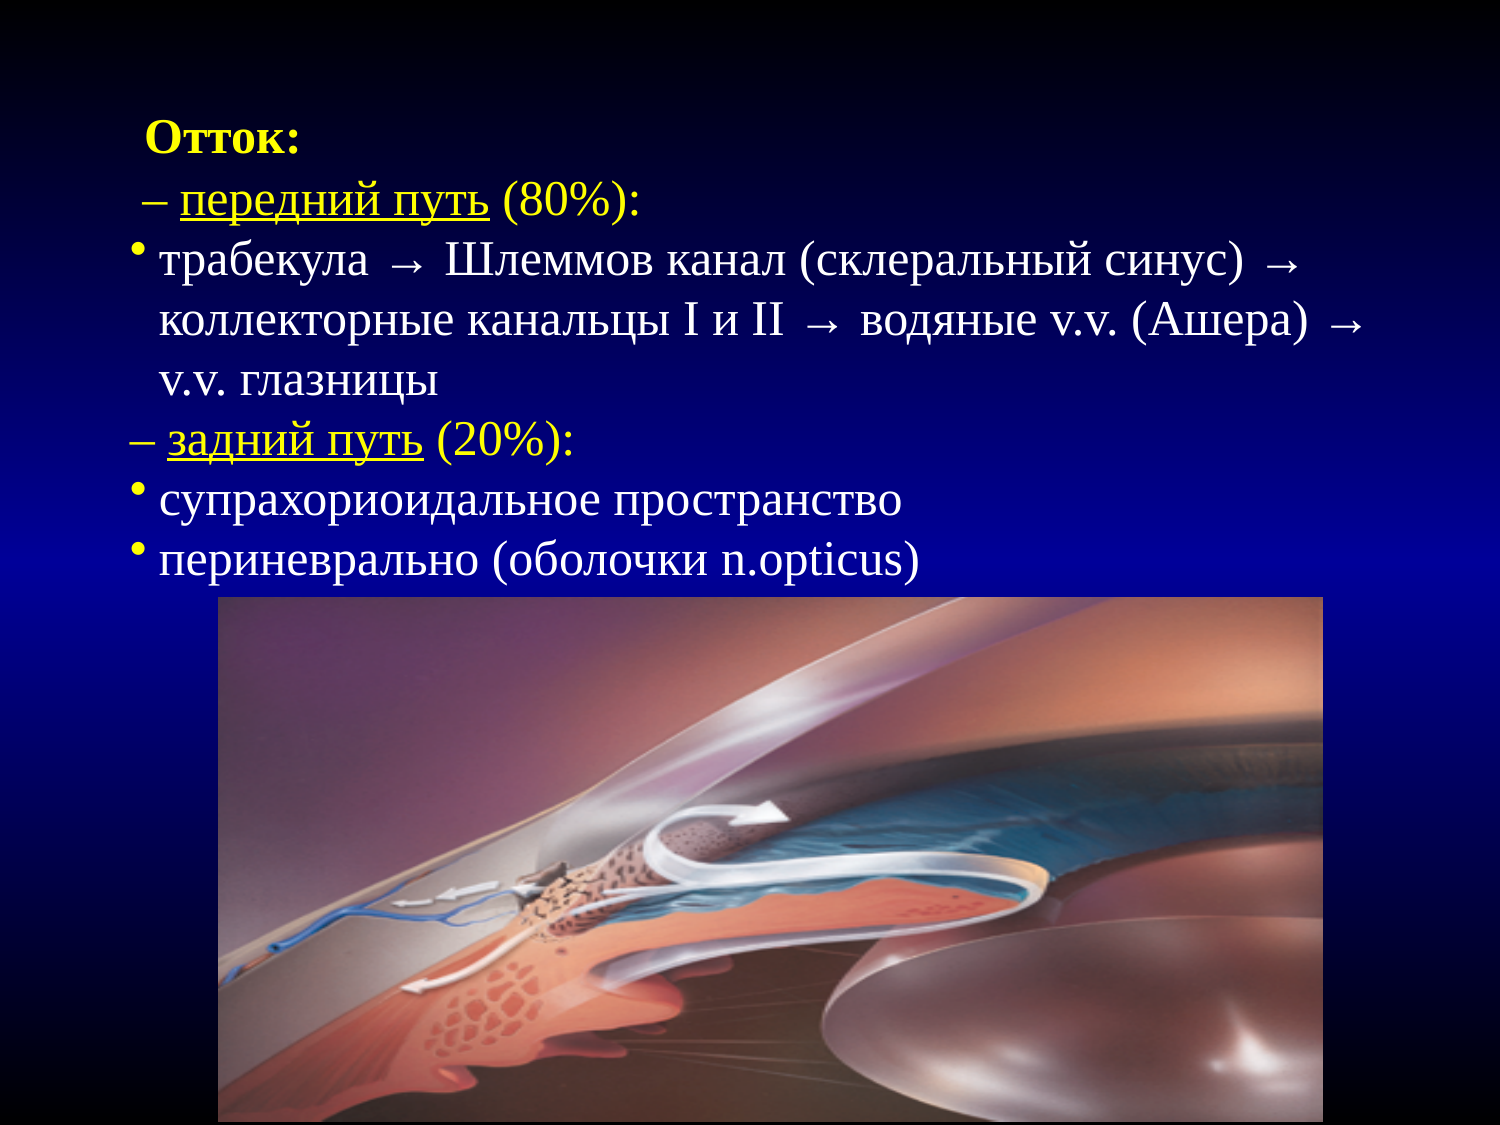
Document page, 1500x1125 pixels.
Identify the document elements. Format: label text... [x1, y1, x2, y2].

picture [218, 597, 1327, 1125]
text_box Отток: – передний путь (80%): трабекула → Шлеммов канал (склеральный синус) → коллекторные канальцы I и II → водяные v.v. (Ашера) → v.v. глазницы – задний путь (20%): супрахориоидальное пространство периневрально (оболочки n.opticus) [115, 87, 1459, 593]
